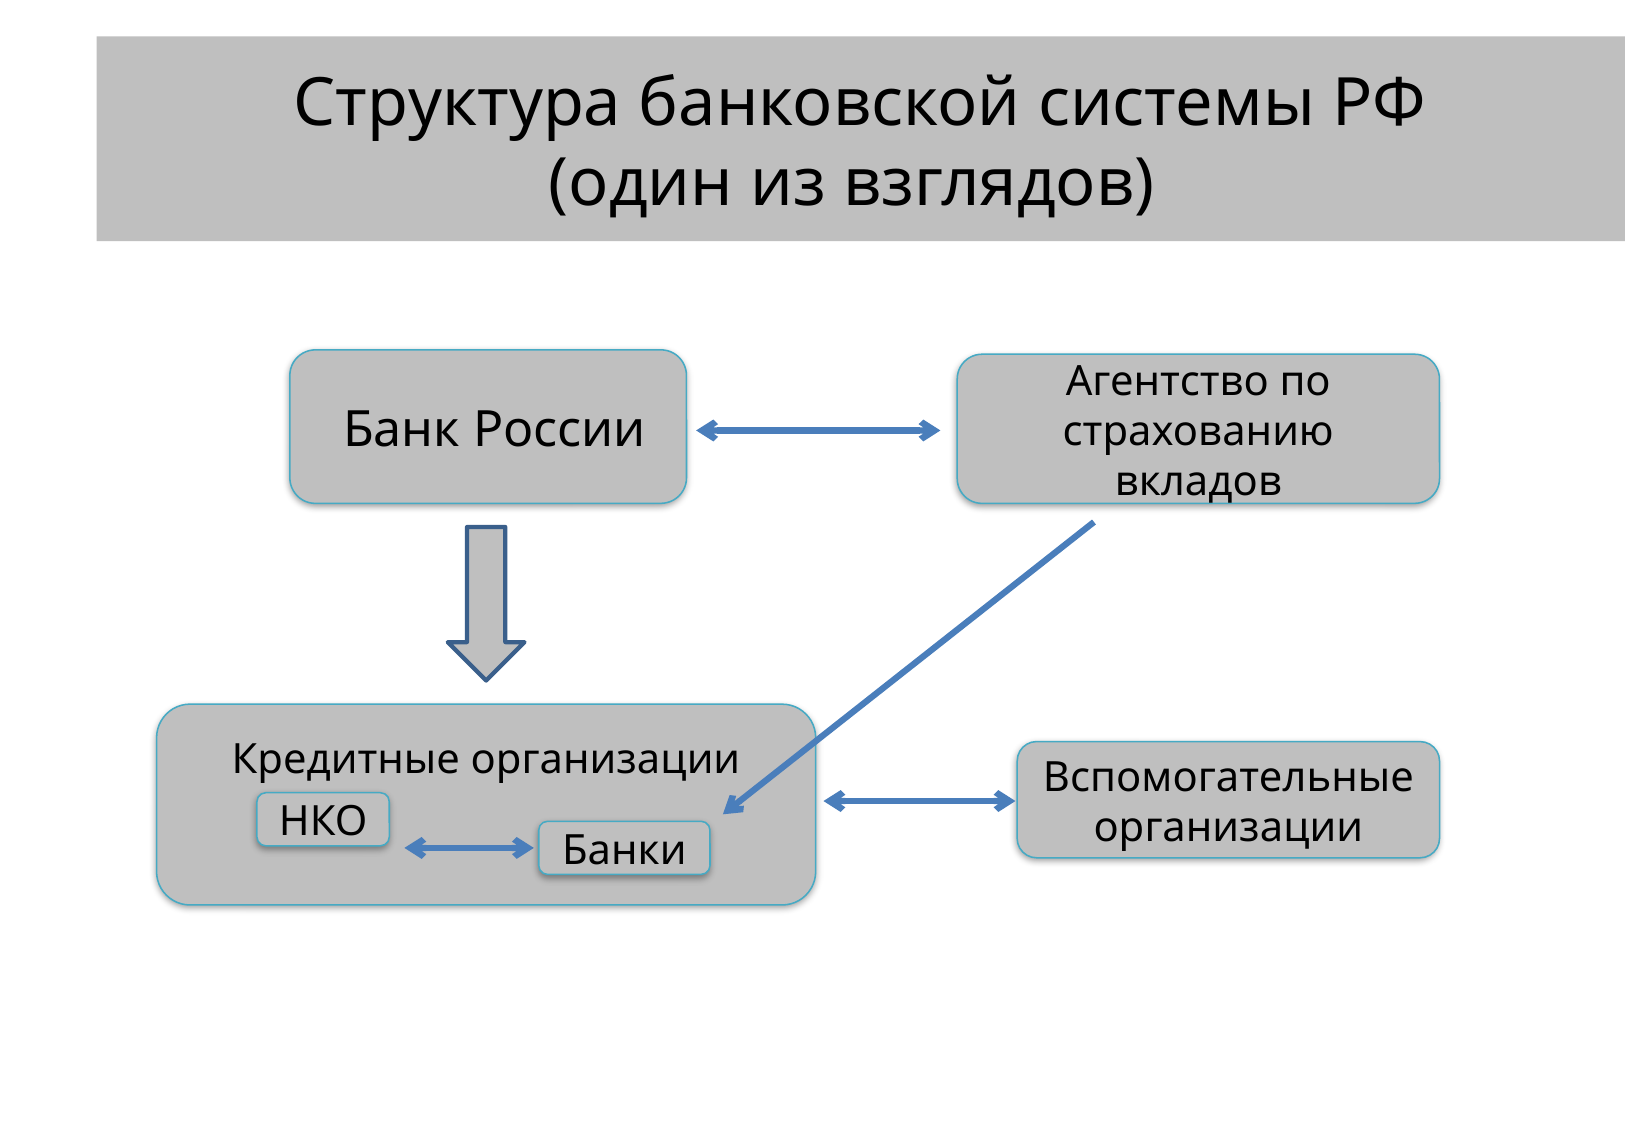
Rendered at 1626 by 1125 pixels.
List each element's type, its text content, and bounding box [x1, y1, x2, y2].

text_box Кредитные организации [155, 703, 817, 906]
text_box НКО [256, 791, 391, 847]
title Структура банковской системы РФ (один из взглядов) [96, 36, 1625, 242]
text_box Агентство по страхованию вкладов [956, 353, 1441, 505]
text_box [722, 521, 1095, 815]
text_box Банки [537, 820, 711, 876]
text_box Банк России [289, 349, 688, 505]
text_box [445, 524, 527, 683]
text_box Вспомогательные организации [1016, 740, 1441, 859]
